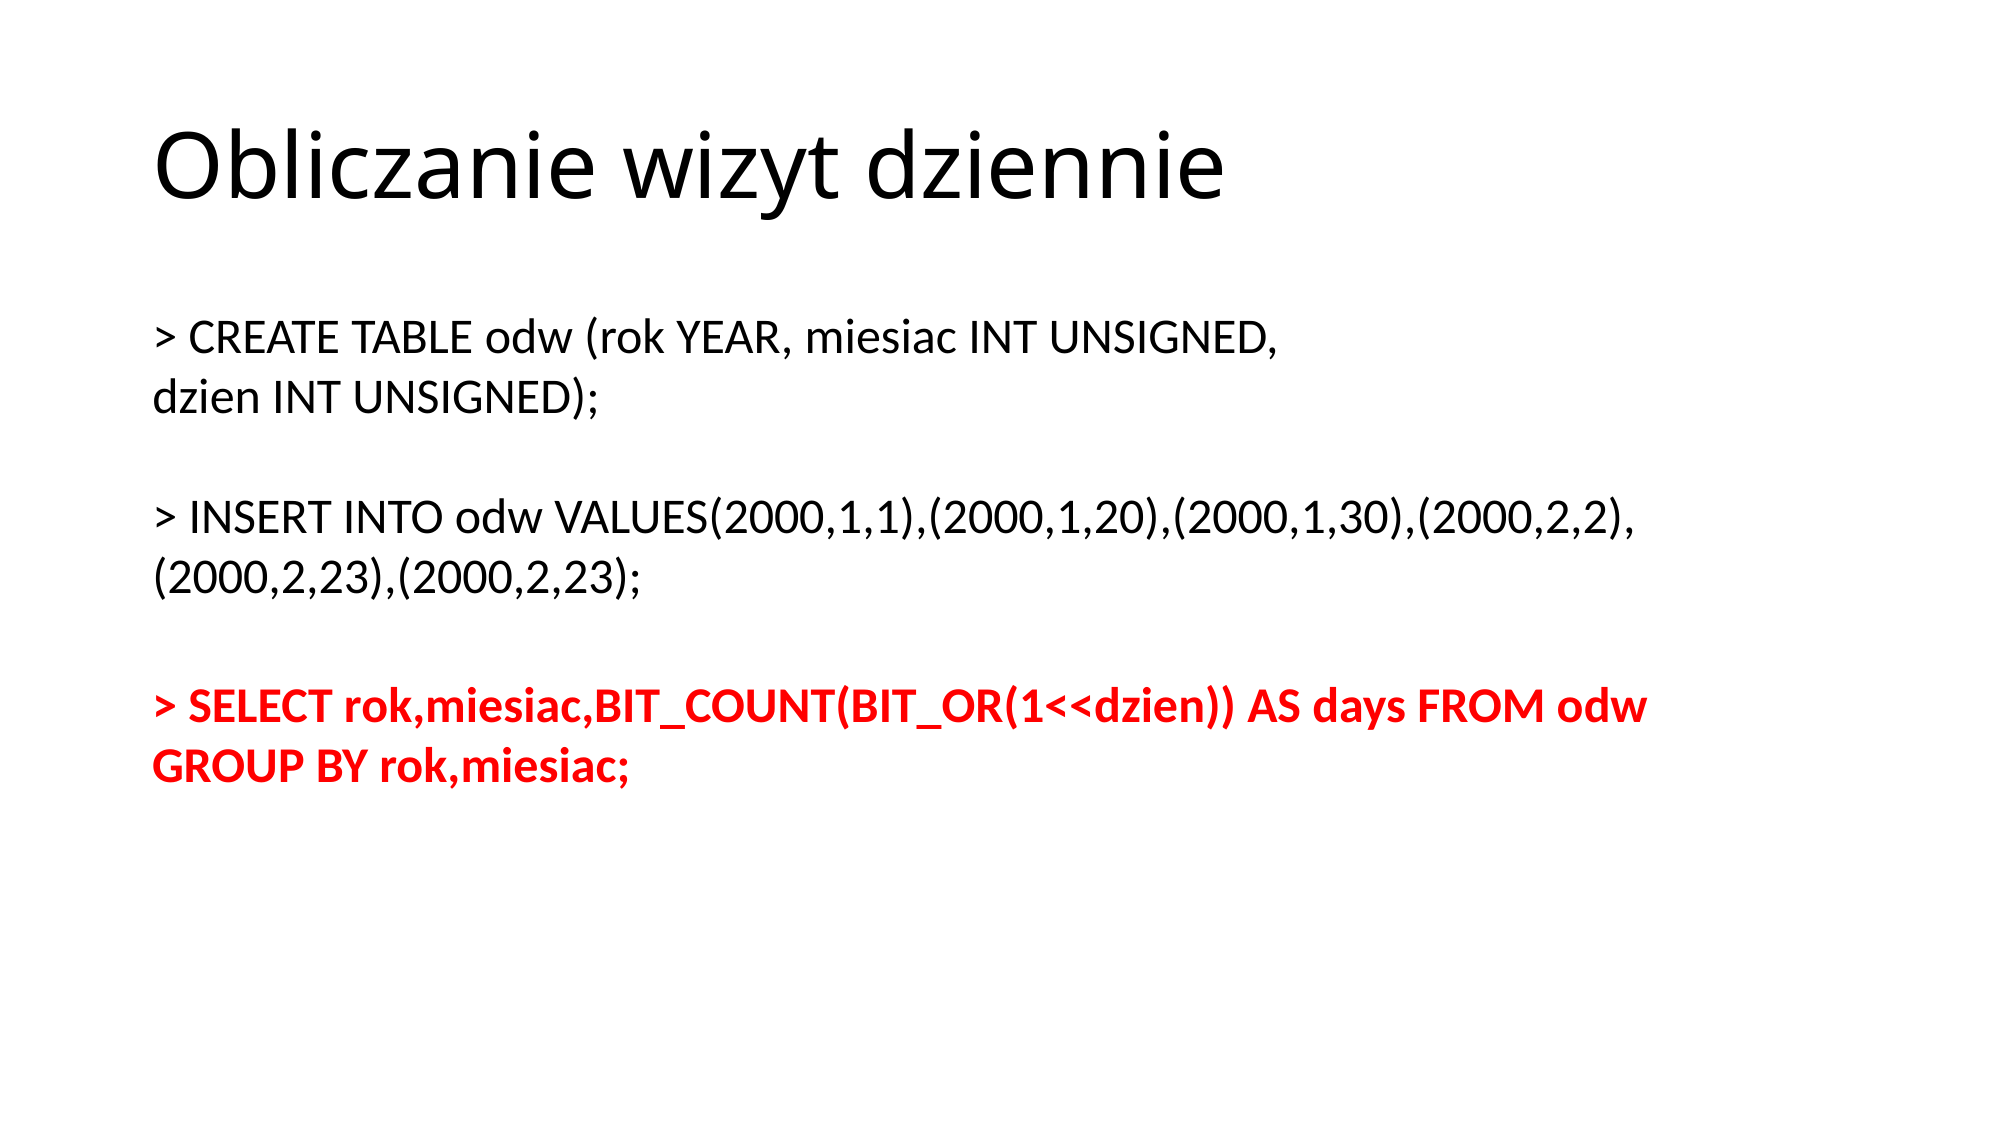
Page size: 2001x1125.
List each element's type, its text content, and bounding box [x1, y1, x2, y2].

text_box > CREATE TABLE odw (rok YEAR, miesiac INT UNSIGNED, dzien INT UNSIGNED); > INSERT INTO odw VALUES(2000,1,1),(2000,1,20),(2000,1,30),(2000,2,2), (2000,2,23),(2000,2,23); [137, 295, 1892, 611]
text_box > SELECT rok,miesiac,BIT_COUNT(BIT_OR(1<<dzien)) AS days FROM odw GROUP BY rok,miesiac; [137, 664, 1863, 800]
title Obliczanie wizyt dziennie [137, 59, 1863, 278]
